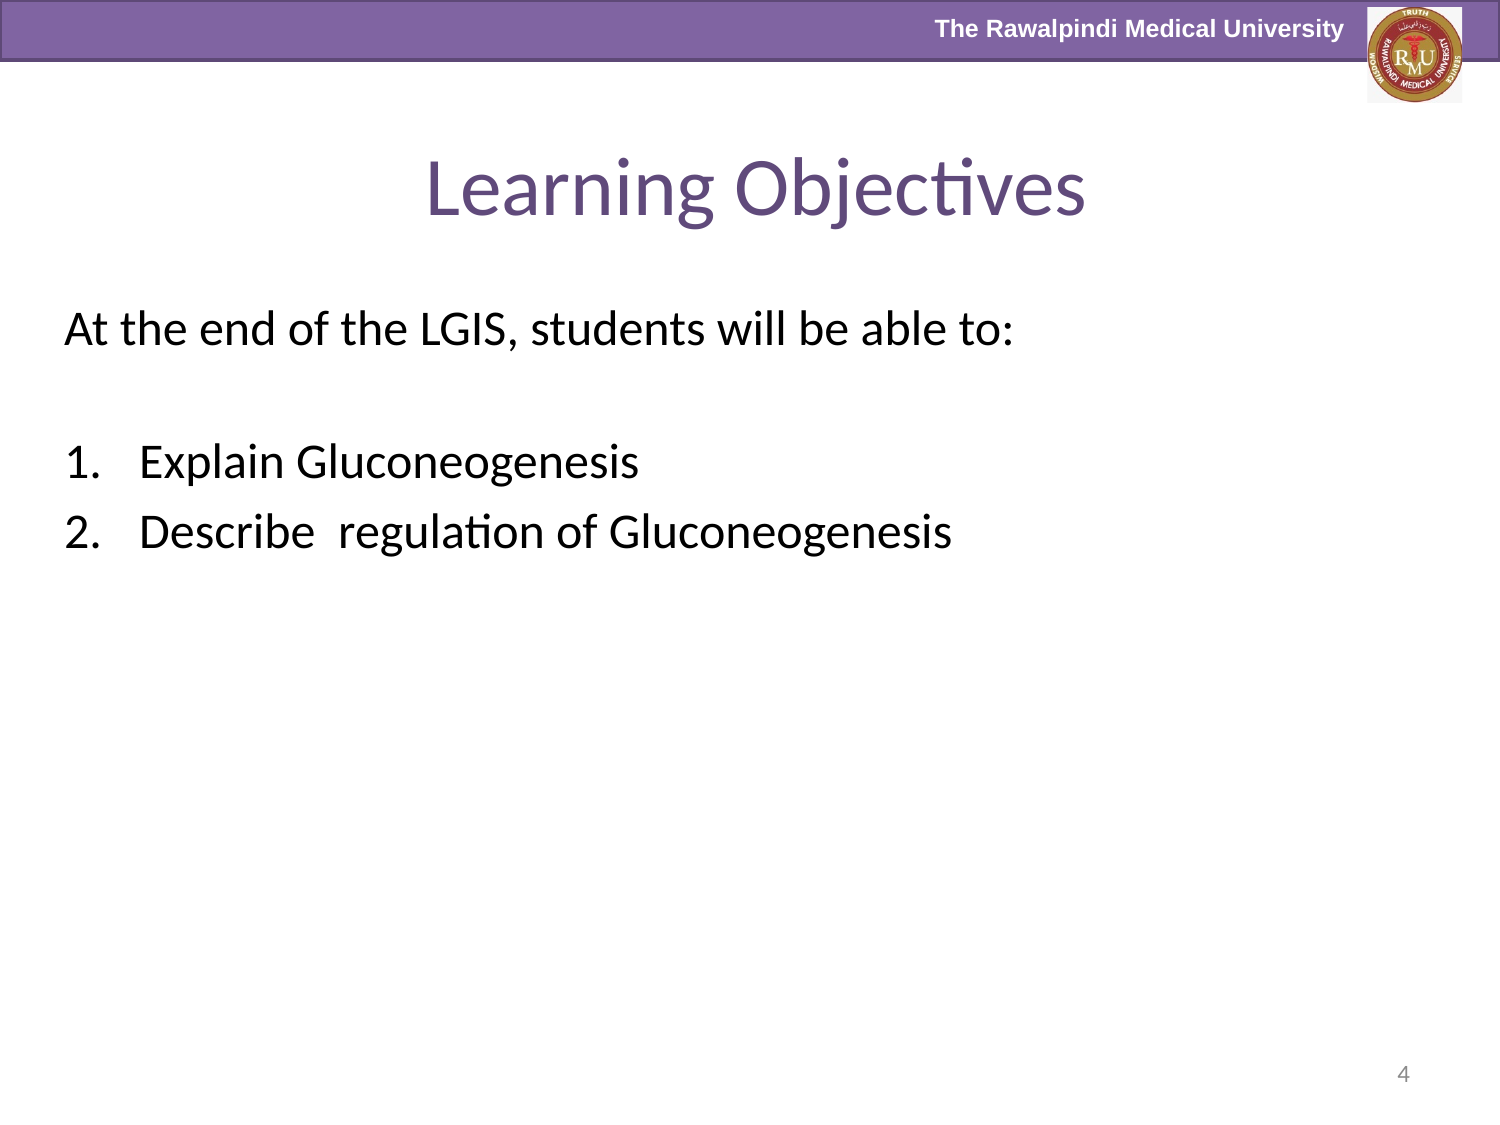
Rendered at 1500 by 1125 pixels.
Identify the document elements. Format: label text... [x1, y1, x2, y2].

list Learning Objectives At the end of the LGIS, students will be able to: Explain Gluconeogenesis Describe regulation of Gluconeogenesis [49, 125, 1465, 1125]
slide_number 4 [1074, 1042, 1425, 1103]
picture [1367, 7, 1463, 103]
